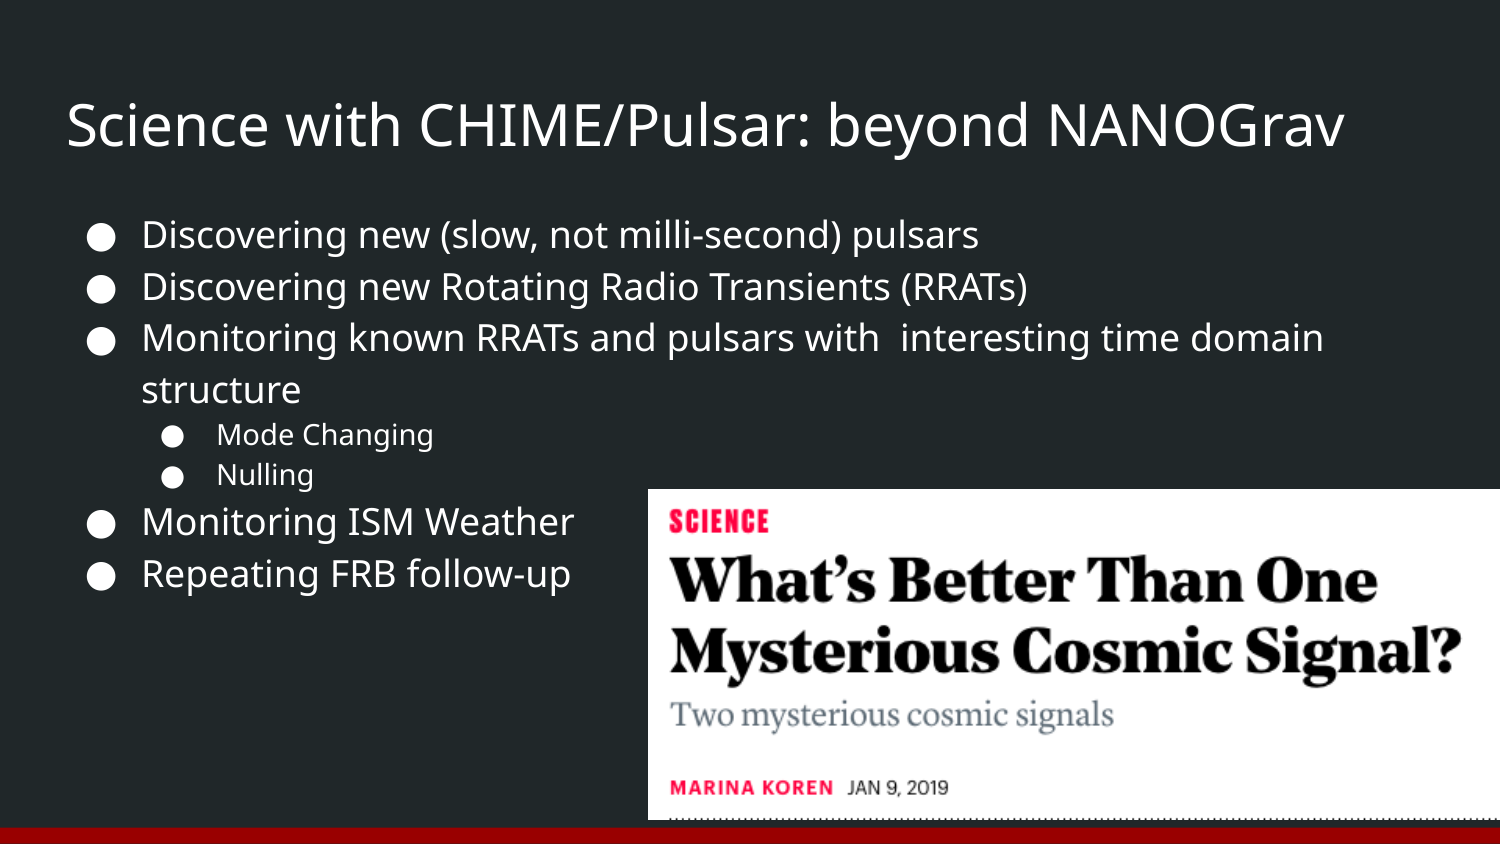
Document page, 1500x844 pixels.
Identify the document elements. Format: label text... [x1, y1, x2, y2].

picture [648, 489, 1500, 820]
title Science with CHIME/Pulsar: beyond NANOGrav [51, 72, 1449, 167]
list Discovering new (slow, not milli-second) pulsars Discovering new Rotating Radio Transients (RRATs) Monitoring known RRATs and pulsars with interesting time domain structure Mode Changing Nulling Monitoring ISM Weather Repeating FRB follow-up [51, 189, 1449, 750]
